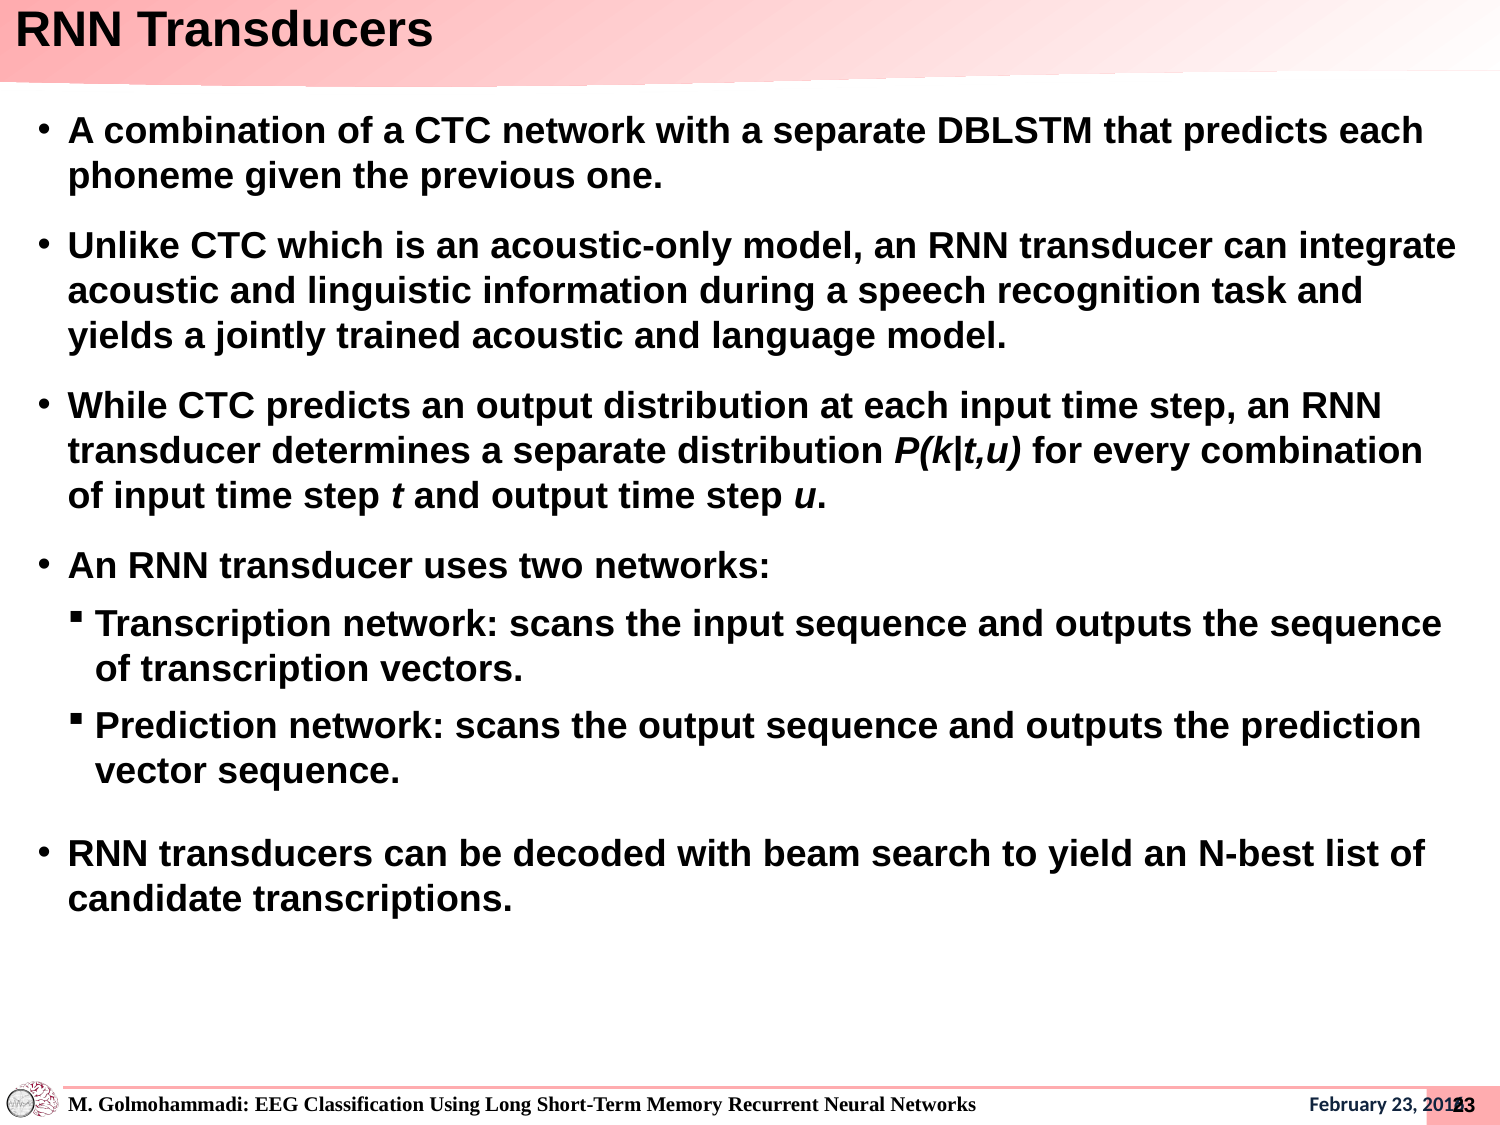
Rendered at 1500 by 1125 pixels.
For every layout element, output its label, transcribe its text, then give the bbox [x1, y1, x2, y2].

picture [6, 1081, 59, 1118]
title RNN Transducers [0, 0, 1500, 54]
list A combination of a CTC network with a separate DBLSTM that predicts each phoneme given the previous one. Unlike CTC which is an acoustic-only model, an RNN transducer can integrate acoustic and linguistic information during a speech recognition task and yields a jointly trained acoustic and language model. While CTC predicts an output distribution at each input time step, an RNN transducer determines a separate distribution P(k|t,u) for every combination of input time step t and output time step u. An RNN transducer uses two networks: Transcription network: scans the input sequence and outputs the sequence of transcription vectors. Prediction network: scans the output sequence and outputs the prediction vector sequence. RNN transducers can be decoded with beam search to yield an N-best list of candidate transcriptions. [37, 106, 1463, 1069]
